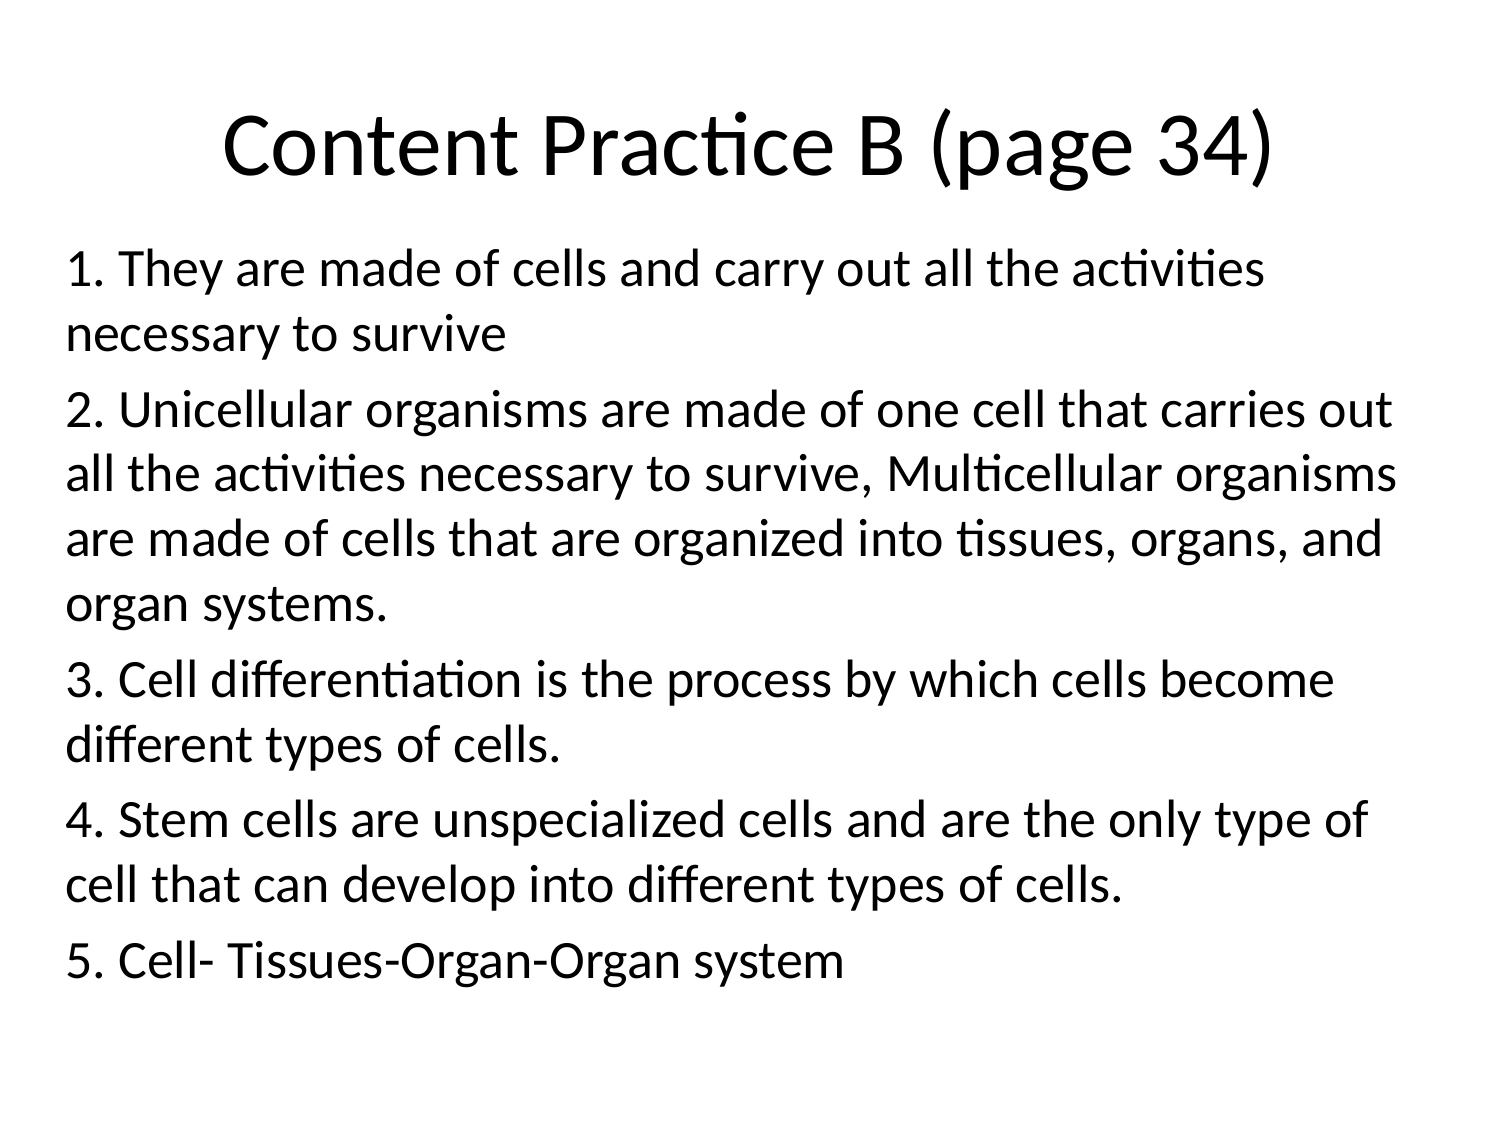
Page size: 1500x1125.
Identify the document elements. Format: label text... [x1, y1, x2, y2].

list 1. They are made of cells and carry out all the activities necessary to survive 2. Unicellular organisms are made of one cell that carries out all the activities necessary to survive, Multicellular organisms are made of cells that are organized into tissues, organs, and organ systems. 3. Cell differentiation is the process by which cells become different types of cells. 4. Stem cells are unspecialized cells and are the only type of cell that can develop into different types of cells. 5. Cell- Tissues-Organ-Organ system [50, 224, 1425, 1005]
title Content Practice B (page 34) [75, 45, 1425, 224]
